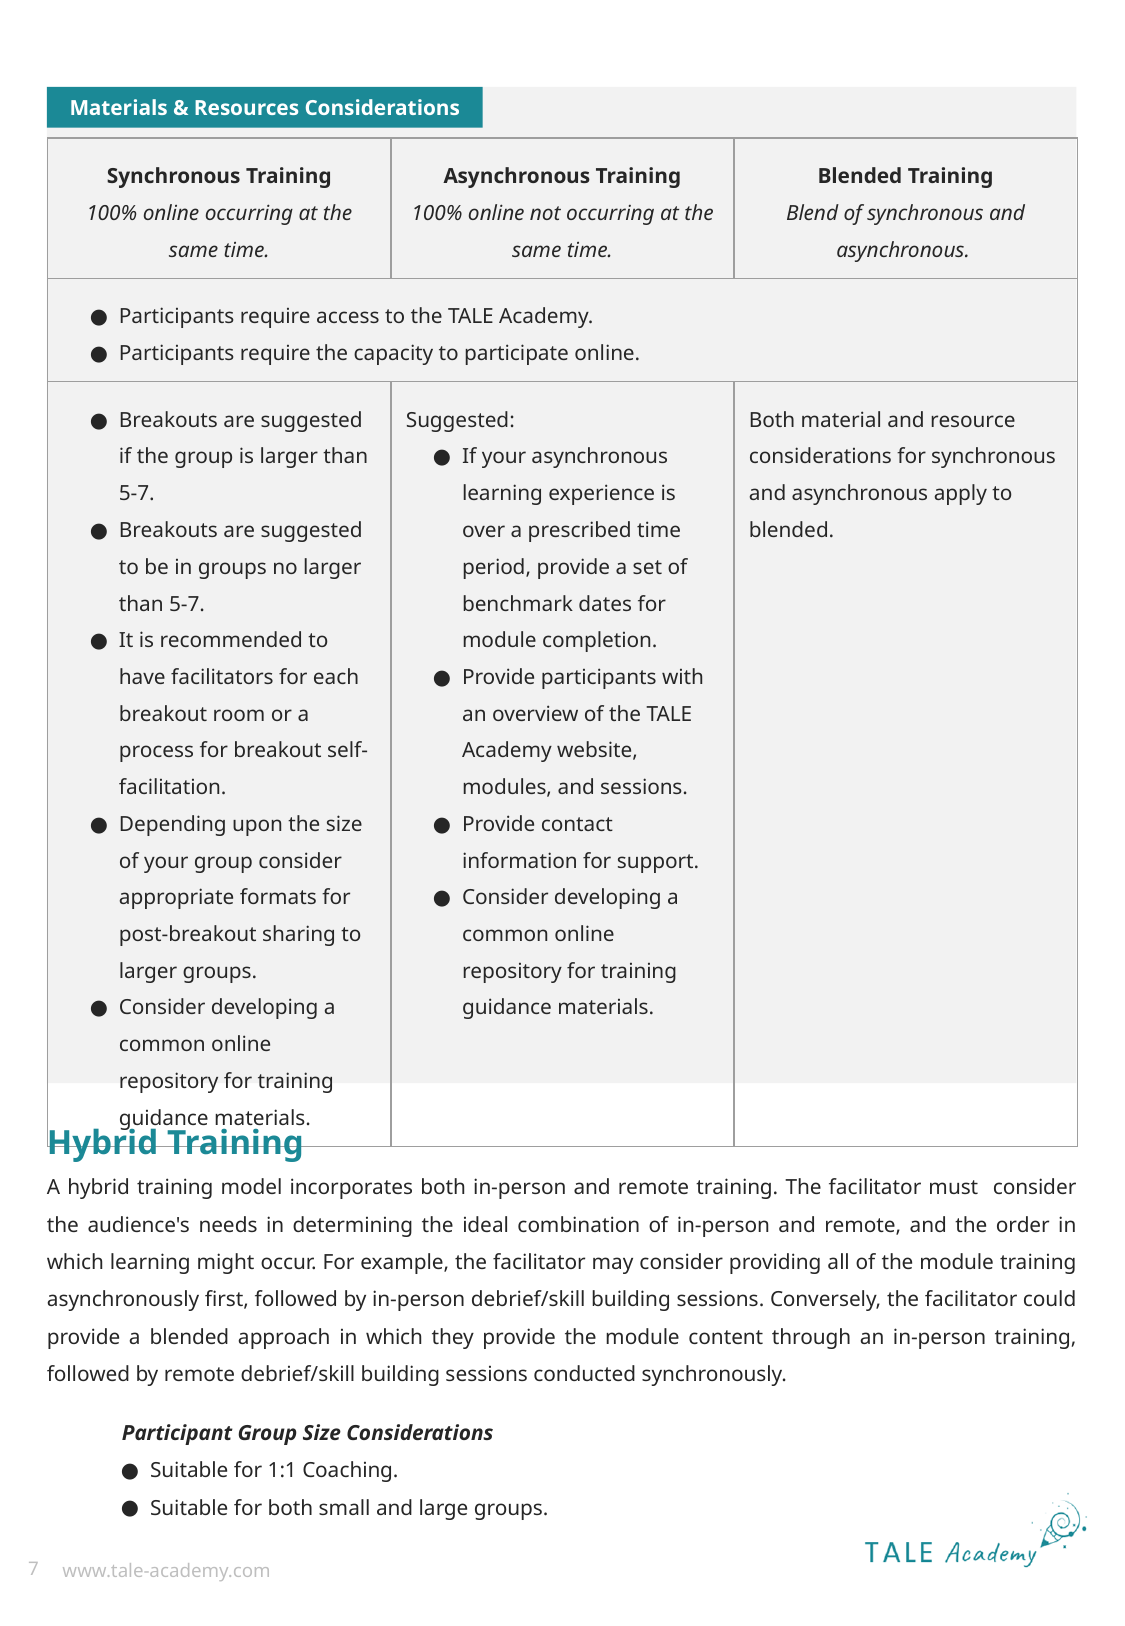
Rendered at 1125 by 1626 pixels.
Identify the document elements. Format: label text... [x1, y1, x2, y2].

table_cell Participants require access to the TALE Academy. Participants require the capacity to participate online. [48, 279, 1077, 381]
text_box Hybrid Training A hybrid training model incorporates both in-person and remote training. The facilitator must consider the audience's needs in determining the ideal combination of in-person and remote, and the order in which learning might occur. For example, the facilitator may consider providing all of the module training asynchronously first, followed by in-person debrief/skill building sessions. Conversely, the facilitator could provide a blended approach in which they provide the module content through an in-person training, followed by remote debrief/skill building sessions conducted synchronously. Participant Group Size Considerations Suitable for 1:1 Coaching. Suitable for both small and large groups. [46, 1101, 1077, 1625]
picture [1077, 1470, 1096, 1582]
text_box [46, 86, 1077, 1084]
table_header Synchronous Training 100% online occurring at the same time. [48, 139, 390, 278]
text_box Materials & Resources Considerations [46, 86, 483, 128]
table_cell Suggested: If your asynchronous learning experience is over a prescribed time period, provide a set of benchmark dates for module completion. Provide participants with an overview of the TALE Academy website, modules, and sessions. Provide contact information for support. Consider developing a common online repository for training guidance materials. [392, 382, 733, 1101]
table_header Asynchronous Training 100% online not occurring at the same time. [392, 139, 733, 278]
table_cell Breakouts are suggested if the group is larger than 5-7. Breakouts are suggested to be in groups no larger than 5-7. It is recommended to have facilitators for each breakout room or a process for breakout self-facilitation. Depending upon the size of your group consider appropriate formats for post-breakout sharing to larger groups. Consider developing a common online repository for training guidance materials. [48, 382, 390, 1101]
table_cell Both material and resource considerations for synchronous and asynchronous apply to blended. [735, 382, 1077, 1101]
table_header Blended Training Blend of synchronous and asynchronous. [735, 139, 1077, 278]
